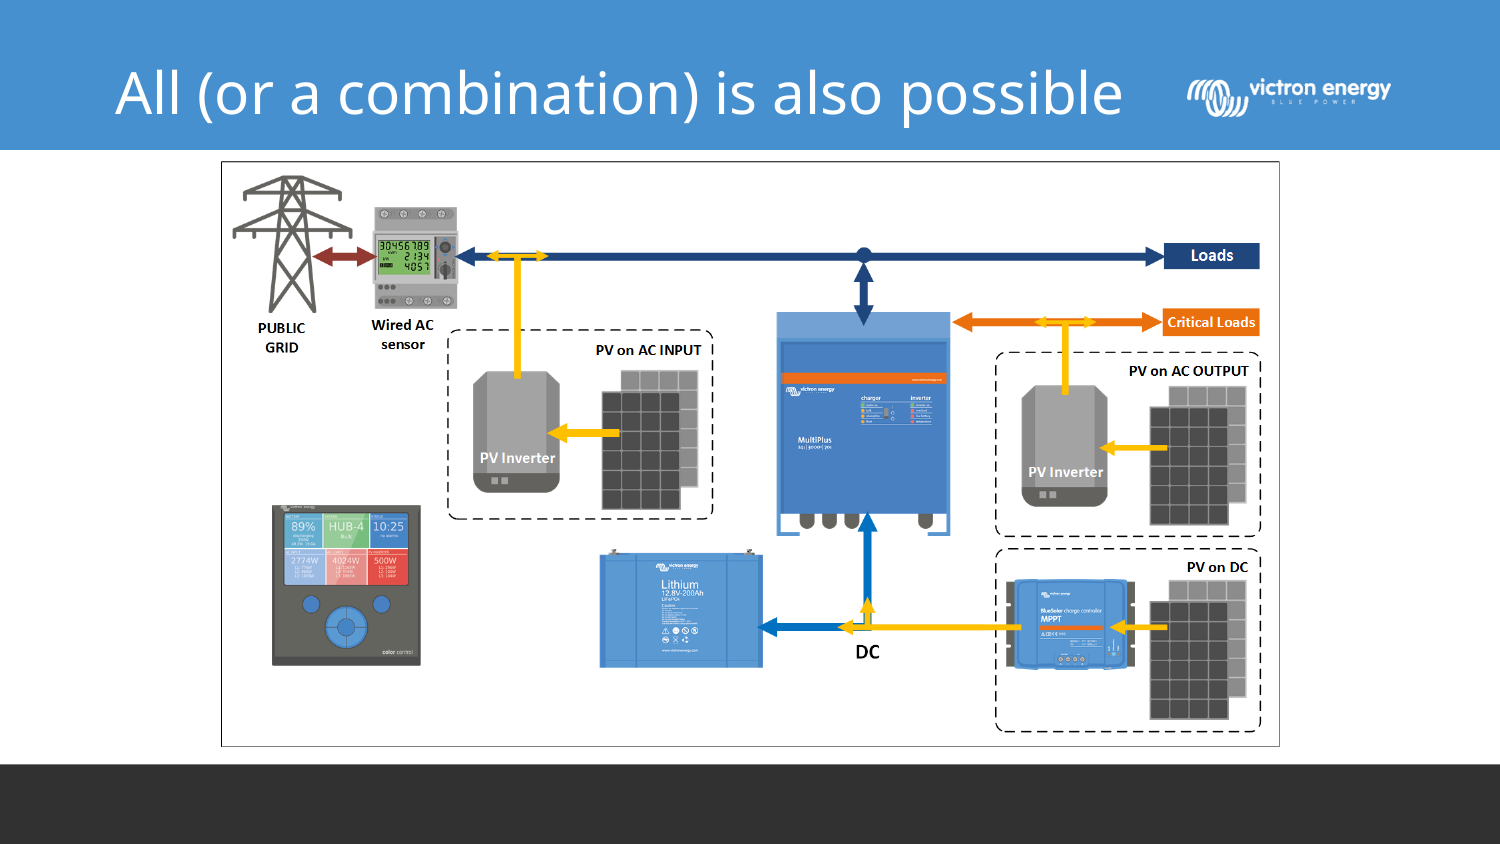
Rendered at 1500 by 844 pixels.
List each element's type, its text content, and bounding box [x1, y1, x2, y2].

title All (or a combination) is also possible [100, 31, 1400, 150]
picture [0, 0, 1500, 150]
picture [0, 765, 1500, 844]
picture [220, 161, 1280, 748]
